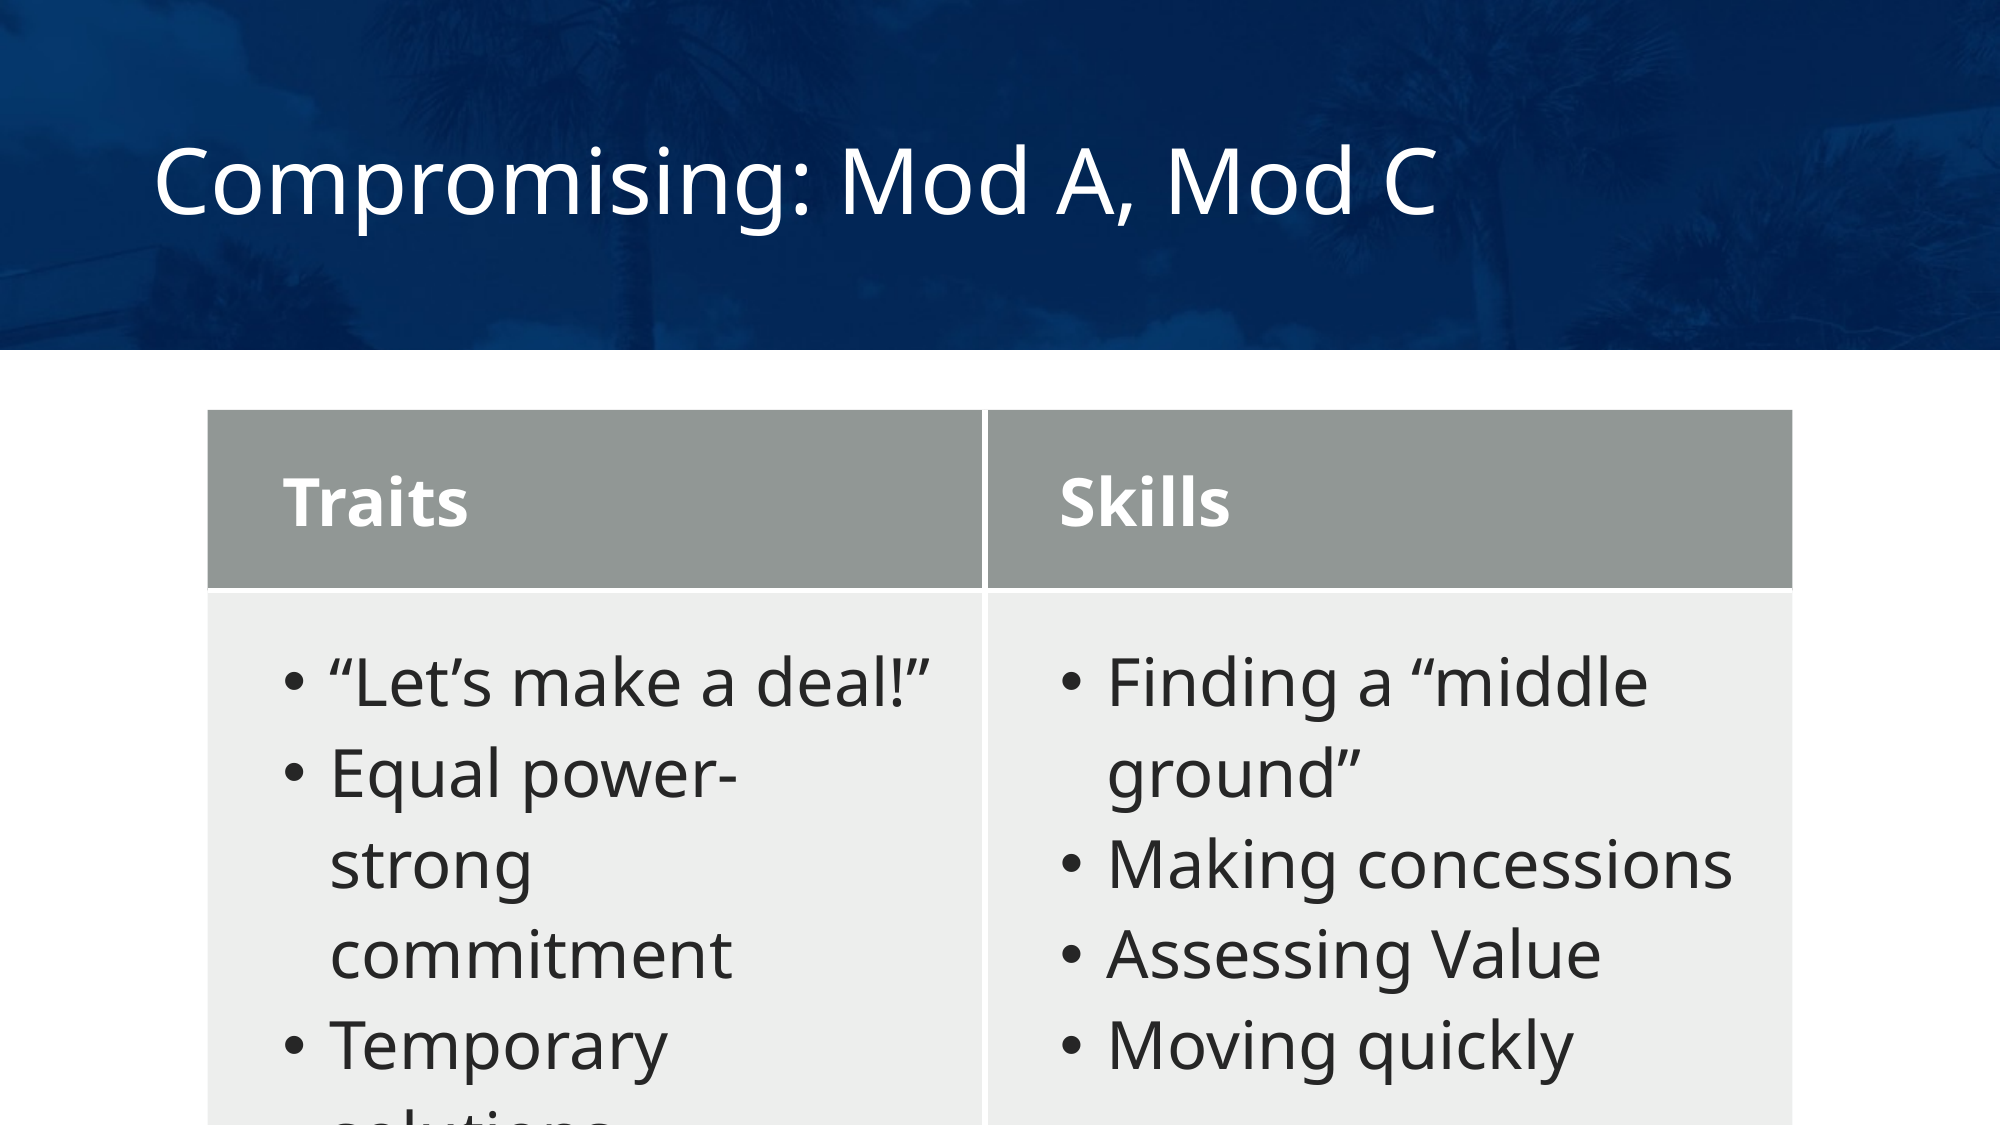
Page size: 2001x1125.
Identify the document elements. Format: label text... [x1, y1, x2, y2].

table_header Skills [988, 410, 1792, 588]
table_header Traits [208, 410, 982, 588]
picture [0, 0, 2000, 350]
table_cell Finding a “middle ground” Making concessions Assessing Value Moving quickly [988, 593, 1792, 1125]
table_cell “Let’s make a deal!” Equal power- strong commitment Temporary solutions Time constraints [208, 593, 982, 1125]
title Compromising: Mod A, Mod C [137, 59, 1863, 303]
